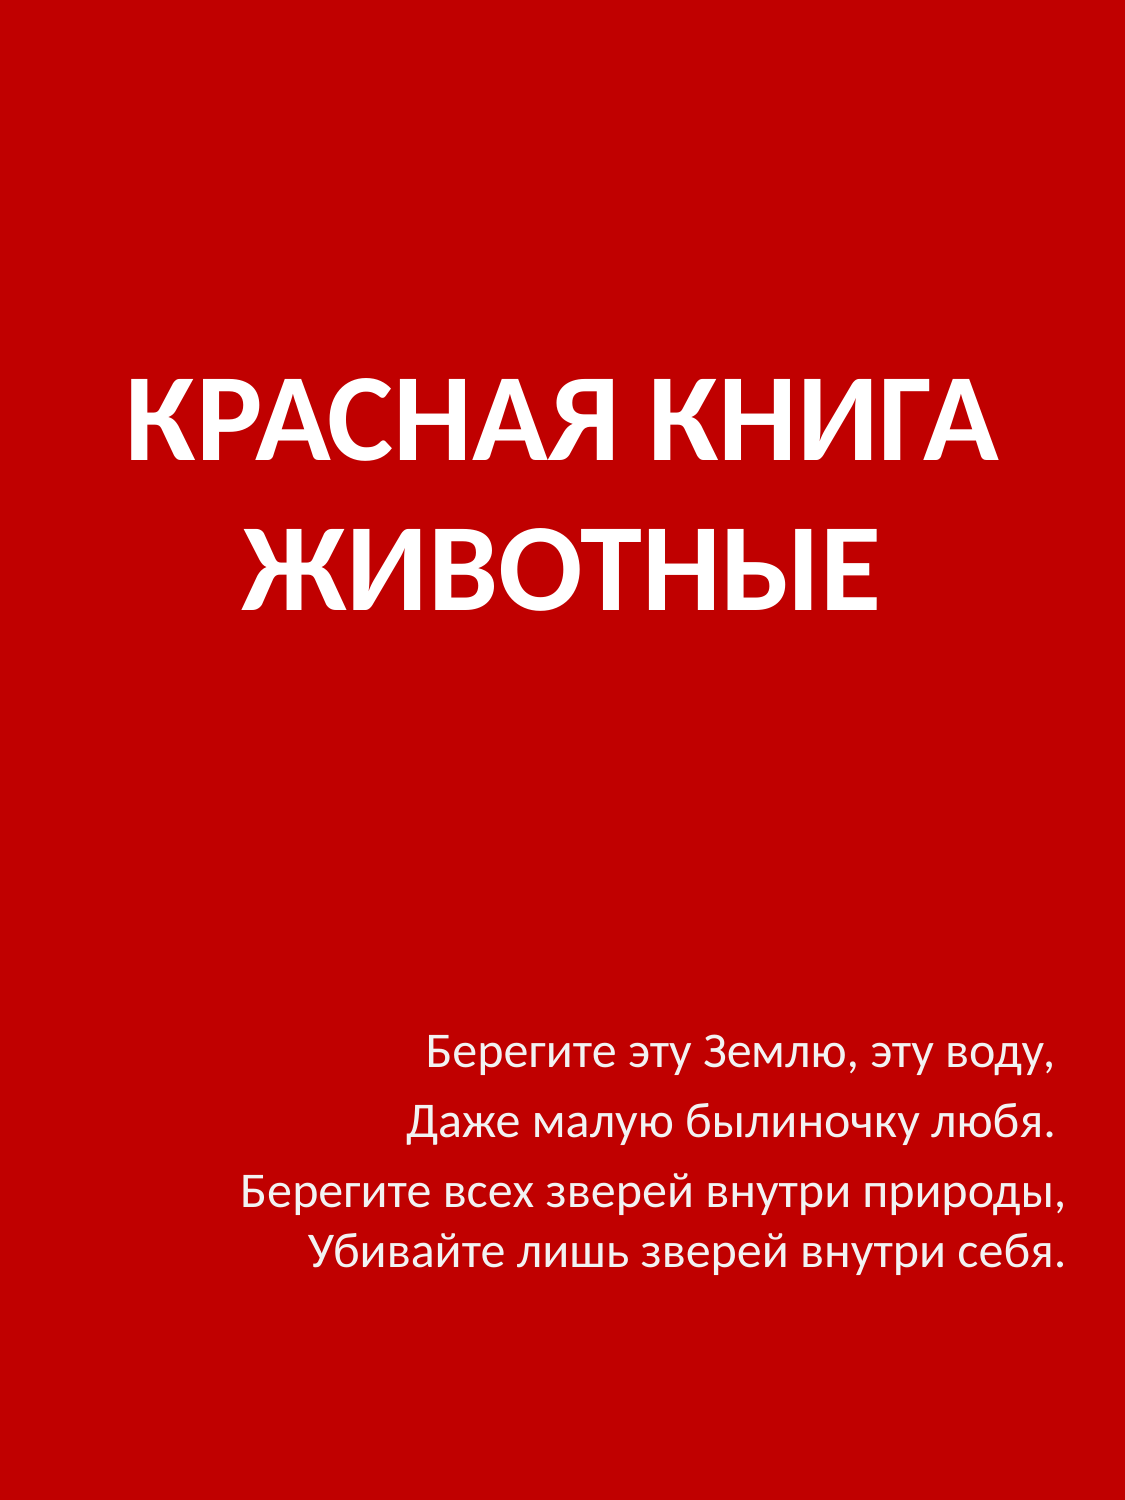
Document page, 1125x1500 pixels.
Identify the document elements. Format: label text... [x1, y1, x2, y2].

title КРАСНАЯ КНИГА ЖИВОТНЫЕ [84, 183, 1041, 788]
subtitle Берегите эту Землю, эту воду, Даже малую былиночку любя. Берегите всех зверей внутри природы, Убивайте лишь зверей внутри себя. [196, 1009, 1083, 1376]
